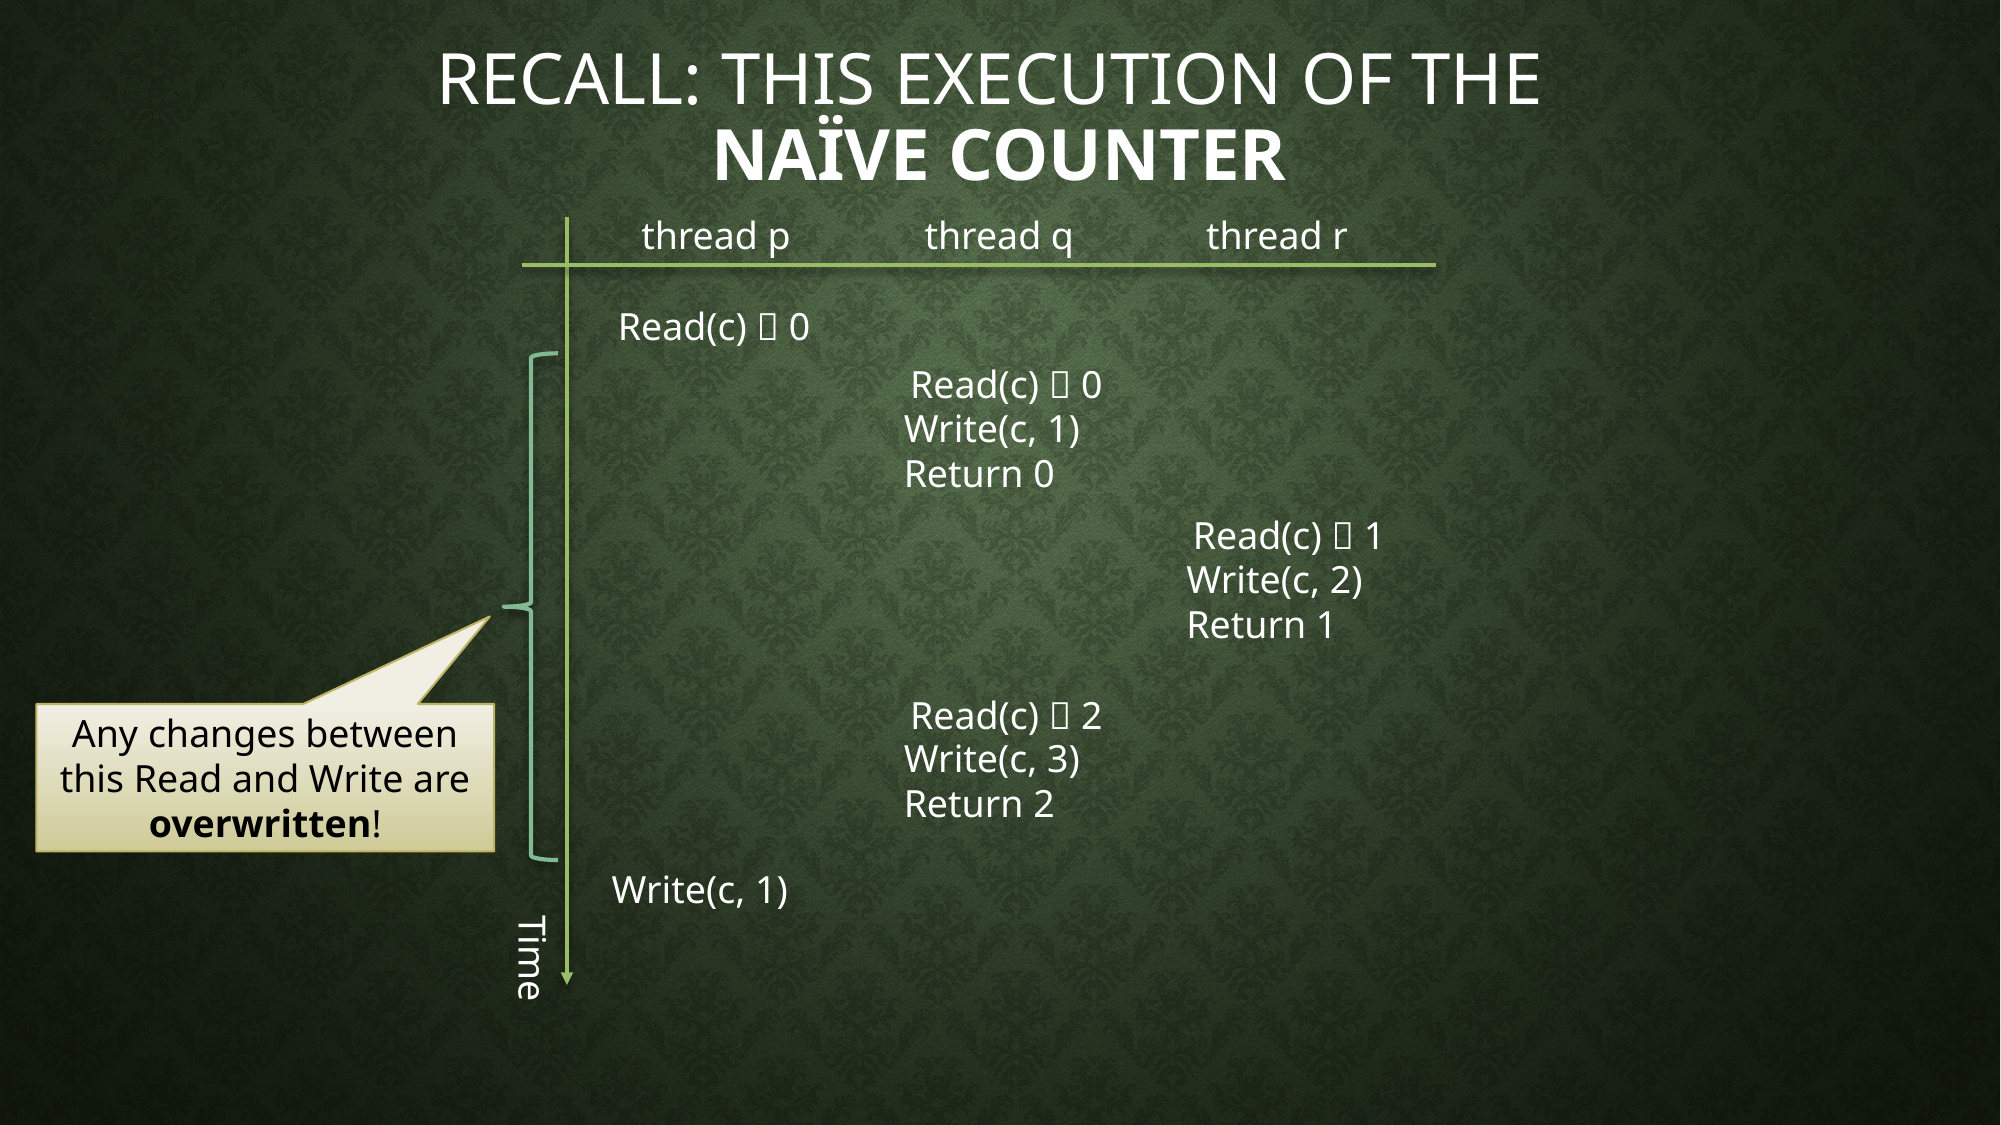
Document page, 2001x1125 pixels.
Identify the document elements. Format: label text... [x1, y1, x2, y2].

text_box Write(c, 1) Return 0 [888, 397, 1095, 503]
text_box [501, 351, 559, 863]
text_box Write(c, 1) [596, 858, 803, 919]
text_box Any changes between this Read and Write are overwritten! [35, 615, 496, 853]
text_box thread q [909, 204, 1089, 264]
text_box thread r [1191, 204, 1364, 264]
text_box Time [503, 900, 564, 1017]
text_box Write(c, 3) Return 2 [888, 728, 1095, 833]
text_box Read(c)  2 [895, 684, 1118, 745]
title Recall: this execution of the naïve counter [149, 10, 1849, 229]
text_box Read(c)  0 [603, 295, 826, 356]
text_box Write(c, 2) Return 1 [1171, 548, 1378, 653]
text_box Read(c)  0 [895, 353, 1118, 414]
text_box thread p [626, 204, 806, 264]
text_box Read(c)  1 [1178, 504, 1401, 565]
